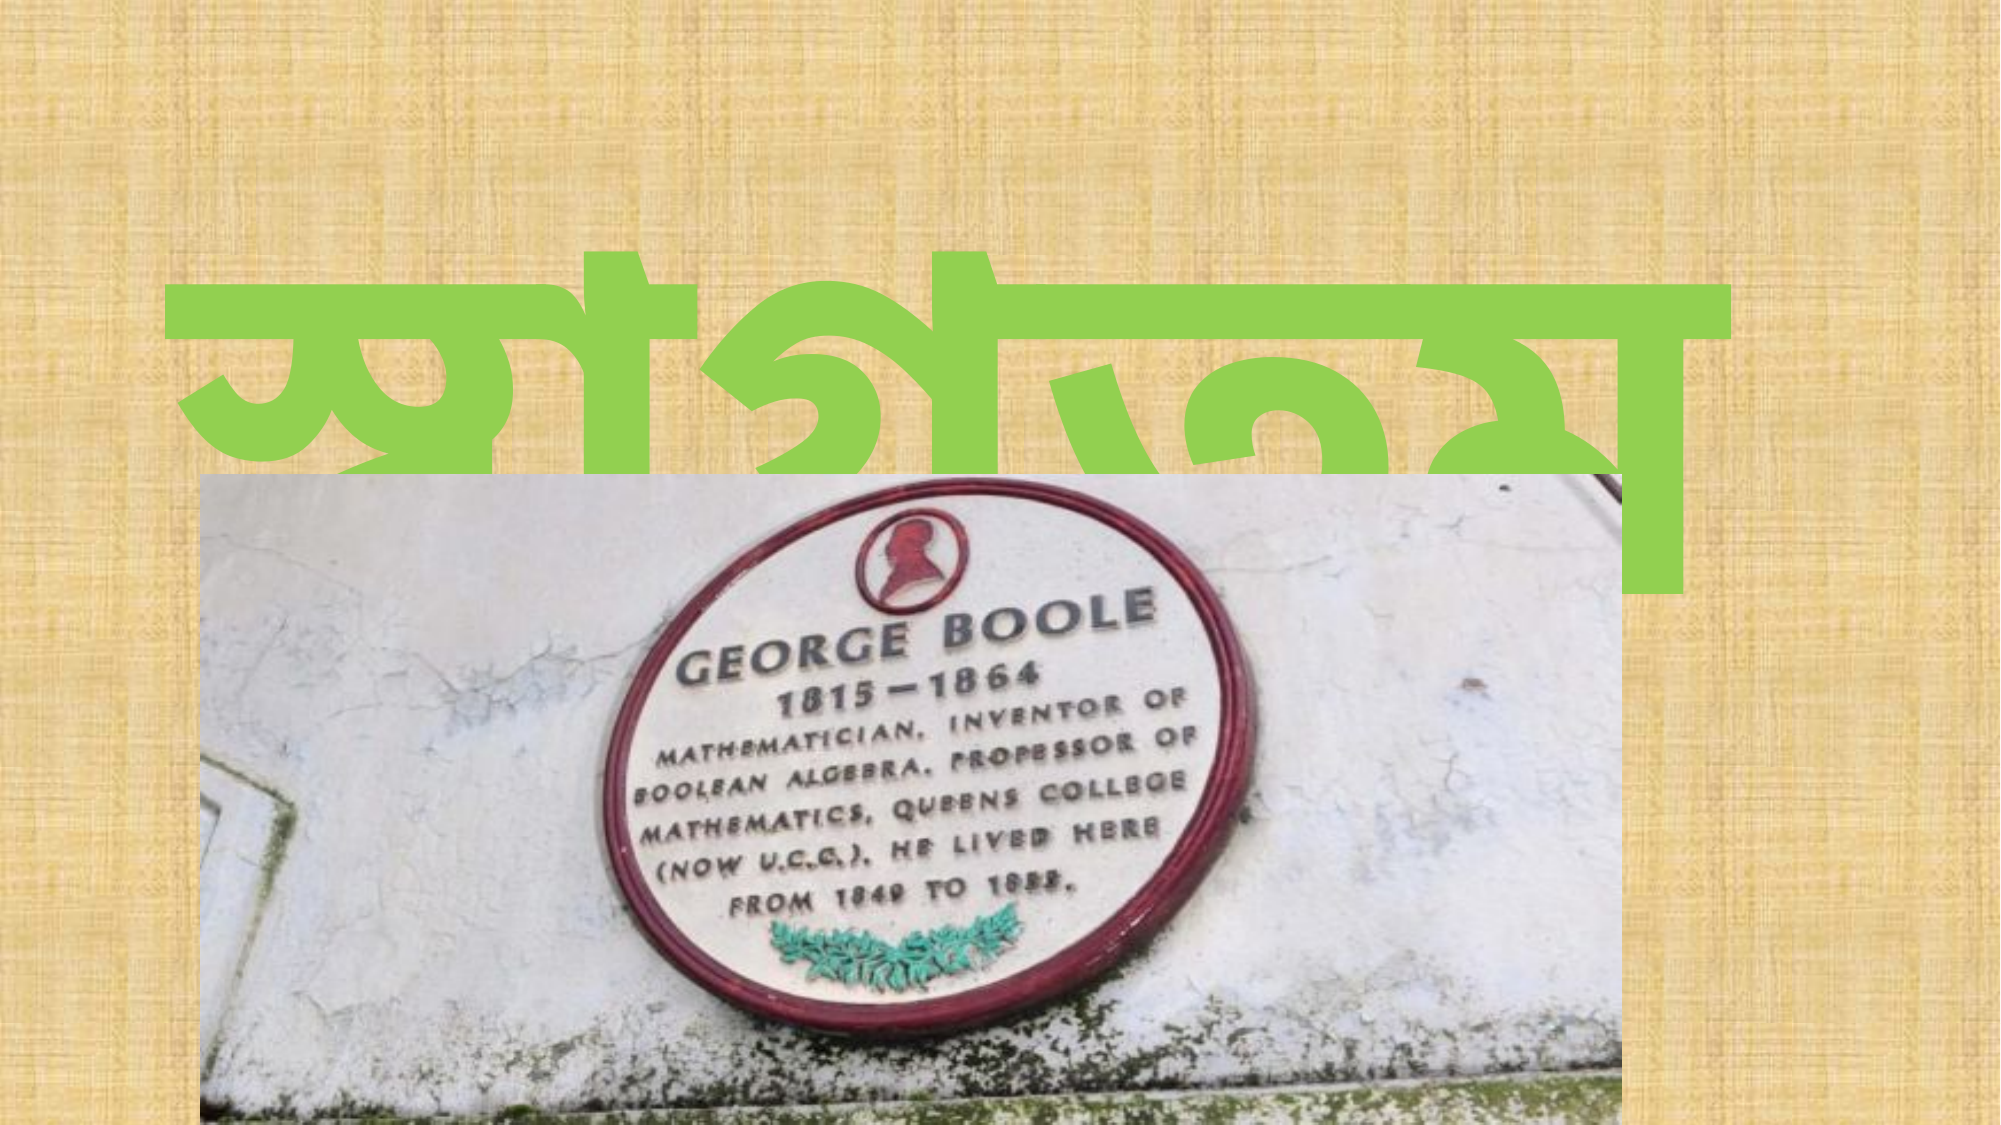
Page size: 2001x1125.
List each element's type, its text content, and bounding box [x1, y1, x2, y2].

picture [0, 0, 2001, 1125]
text_box স্বাগতম [51, 89, 1846, 703]
